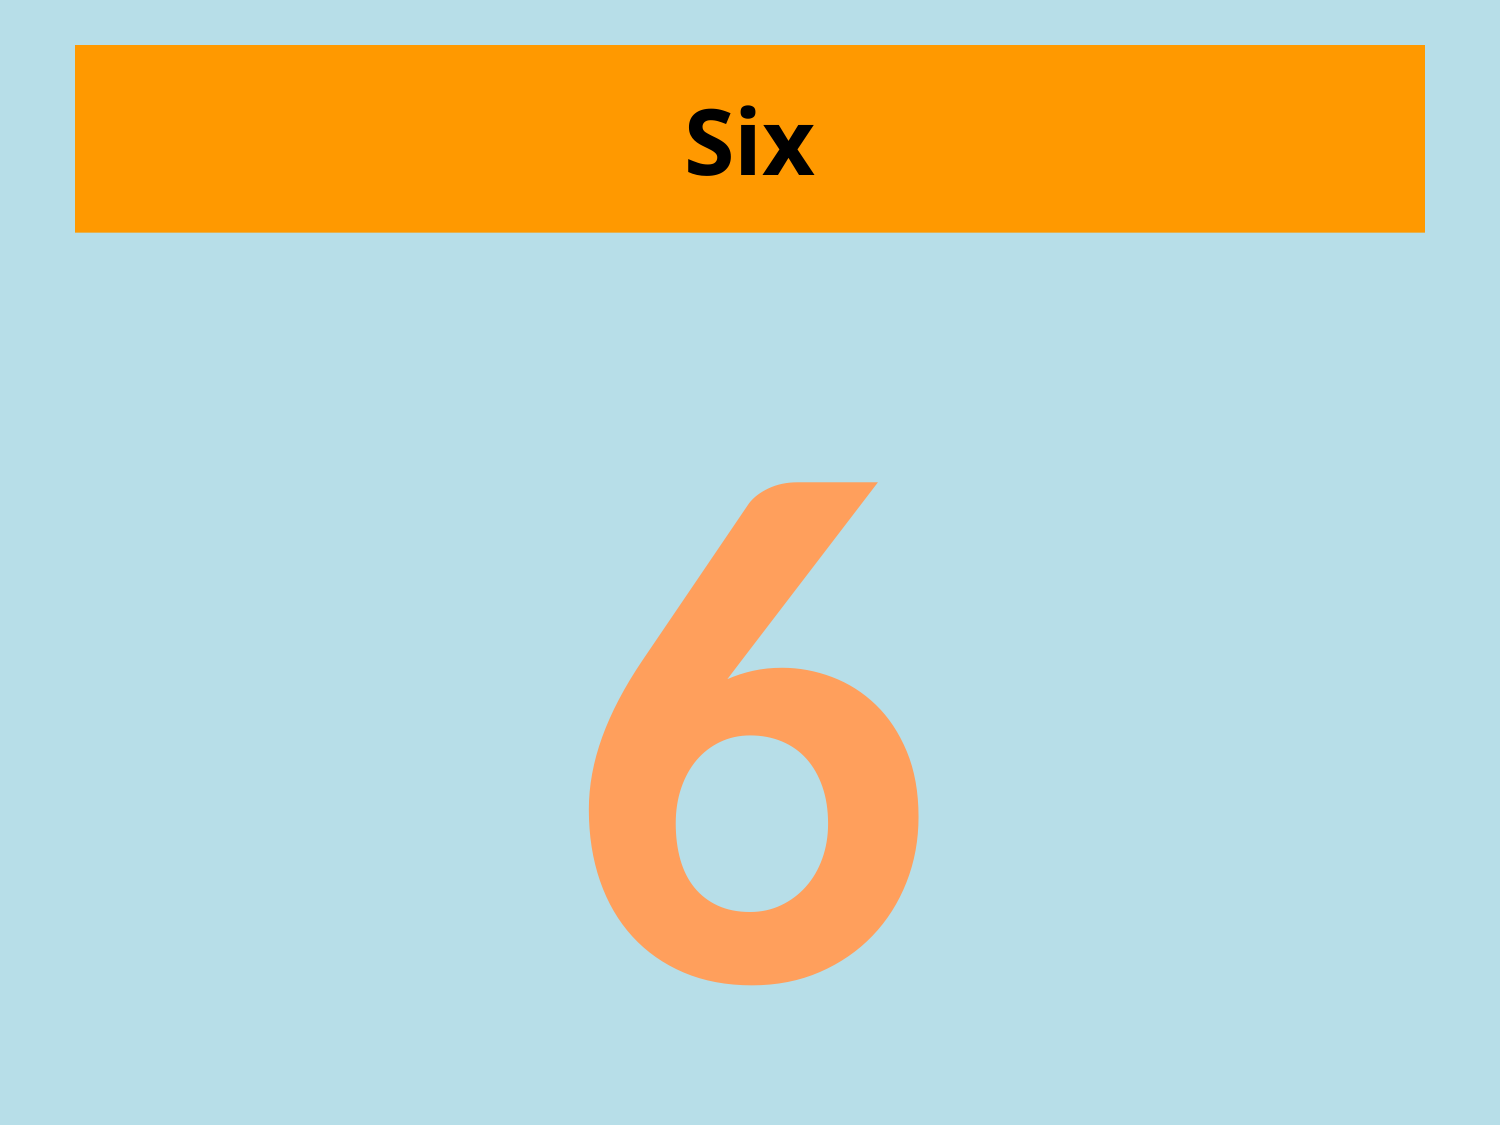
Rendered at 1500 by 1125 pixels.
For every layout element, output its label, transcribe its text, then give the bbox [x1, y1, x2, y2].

title Six [74, 44, 1426, 233]
text_box 6 [261, 243, 1239, 1125]
